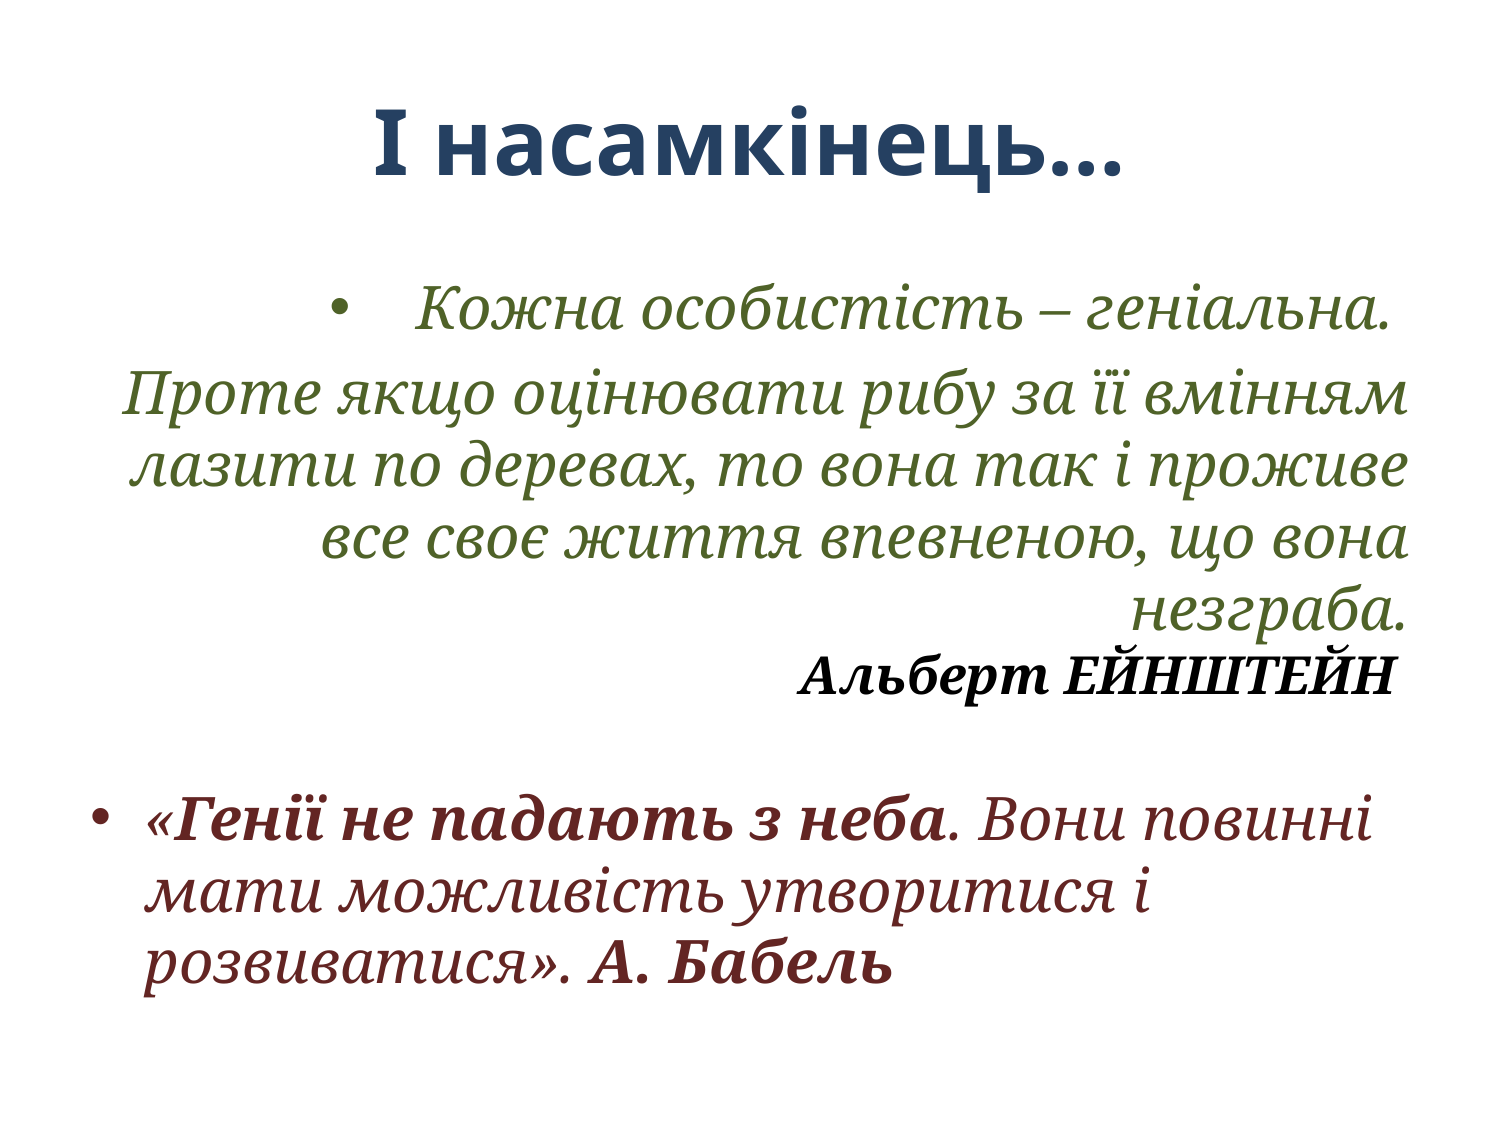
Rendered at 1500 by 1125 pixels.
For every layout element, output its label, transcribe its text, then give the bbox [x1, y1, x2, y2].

list Кожна особистість – геніальна. Проте якщо оцінювати рибу за її вмінням лазити по деревах, то вона так і проживе все своє життя впевненою, що вона незграба. Альберт ЕЙНШТЕЙН «Генії не падають з неба. Вони повинні мати можливість утворитися і розвиватися». А. Бабель [75, 262, 1425, 1005]
title І насамкінець… [75, 45, 1425, 233]
